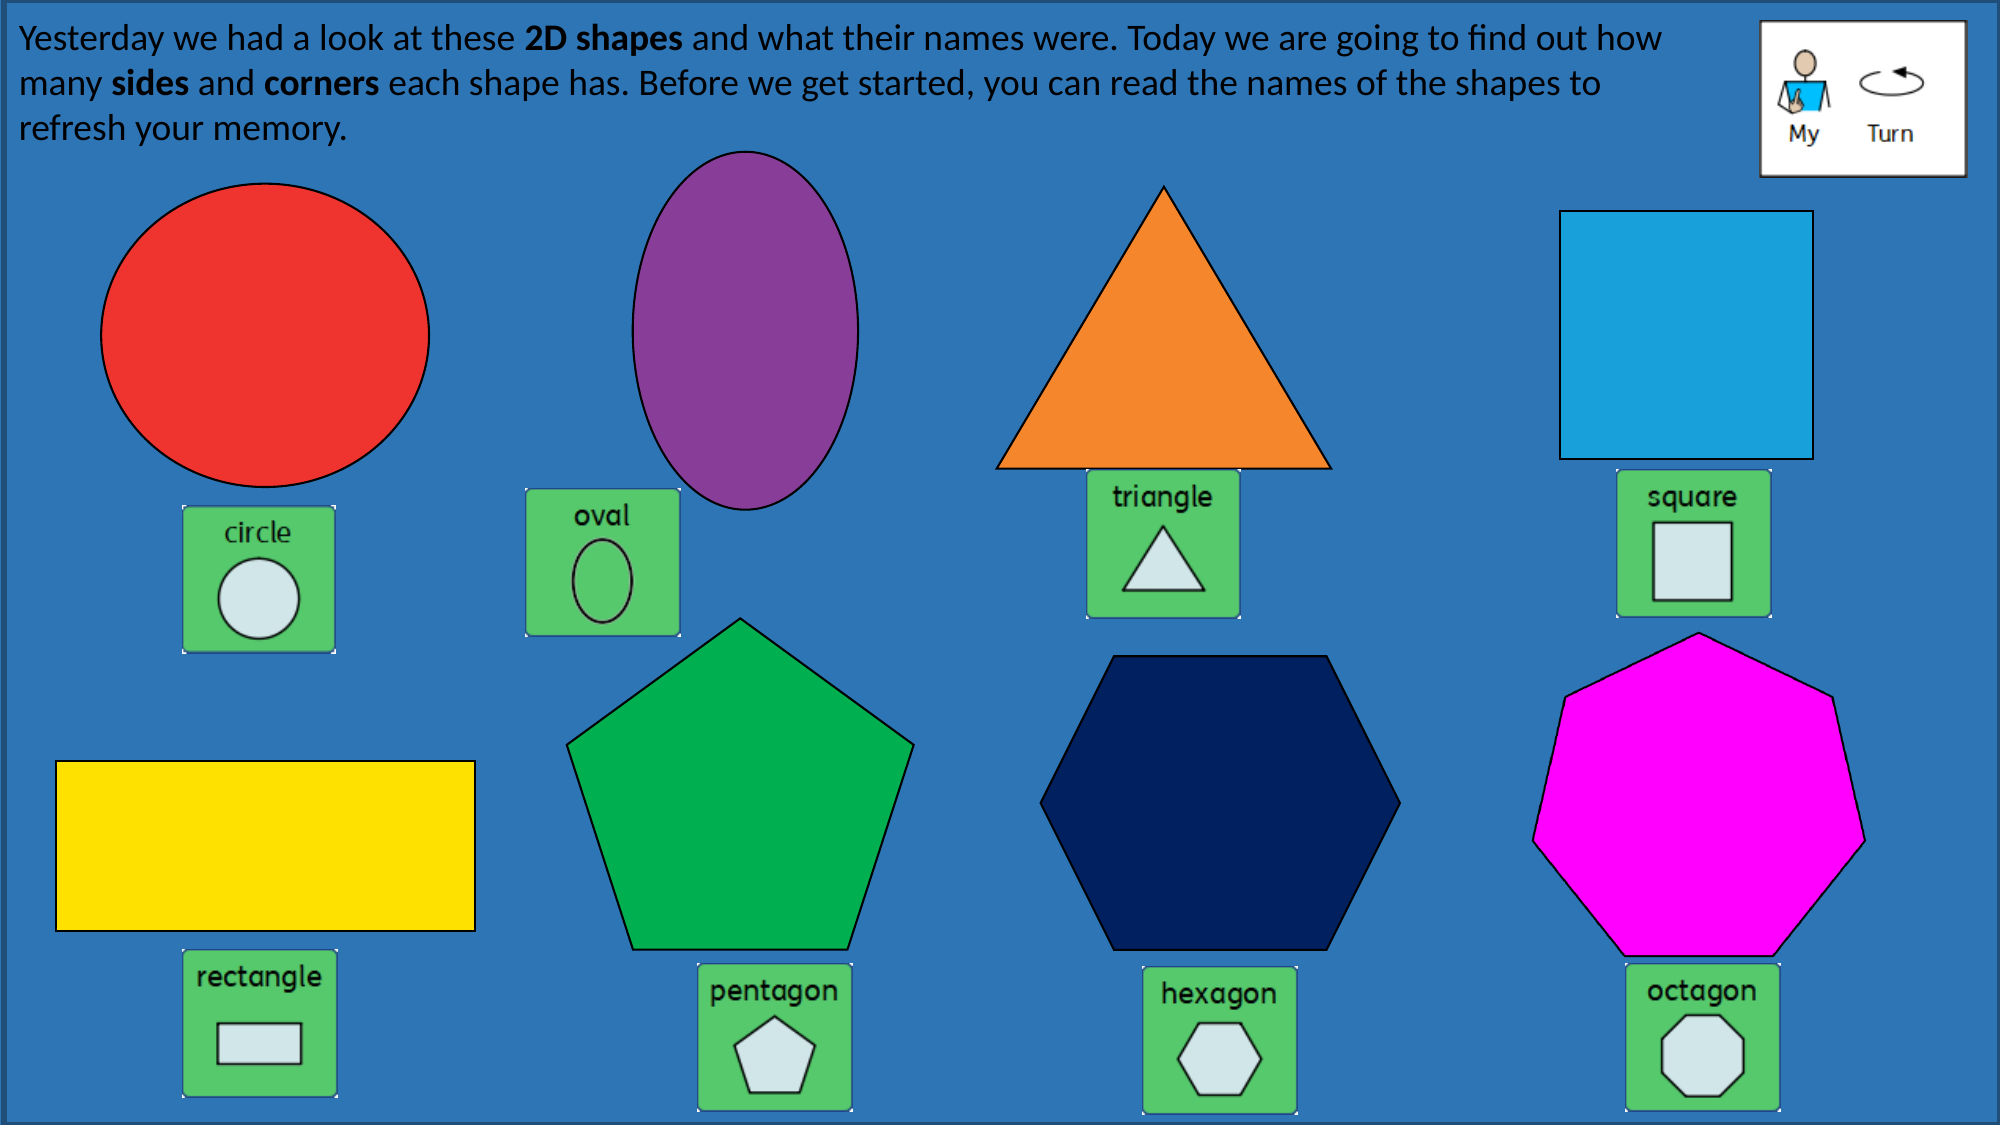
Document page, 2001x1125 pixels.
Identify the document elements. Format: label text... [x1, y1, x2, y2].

picture [1759, 19, 1968, 178]
text_box [55, 760, 476, 932]
text_box [1559, 210, 1814, 460]
text_box [1039, 655, 1402, 951]
text_box [100, 182, 431, 489]
text_box [3, 0, 2000, 1125]
text_box [994, 184, 1333, 470]
picture [1625, 963, 1781, 1112]
picture [1528, 628, 1869, 960]
picture [182, 949, 338, 1099]
text_box [631, 156, 860, 511]
picture [525, 488, 681, 637]
text_box [565, 617, 915, 951]
picture [1142, 966, 1298, 1115]
picture [182, 505, 336, 654]
picture [1616, 469, 1772, 619]
text_box Yesterday we had a look at these 2D shapes and what their names were. Today we are going to find out how many sides and corners each shape has. Before we get started, you can read the names of the shapes to refresh your memory. [4, 5, 1718, 156]
picture [1086, 469, 1241, 619]
picture [697, 963, 853, 1112]
